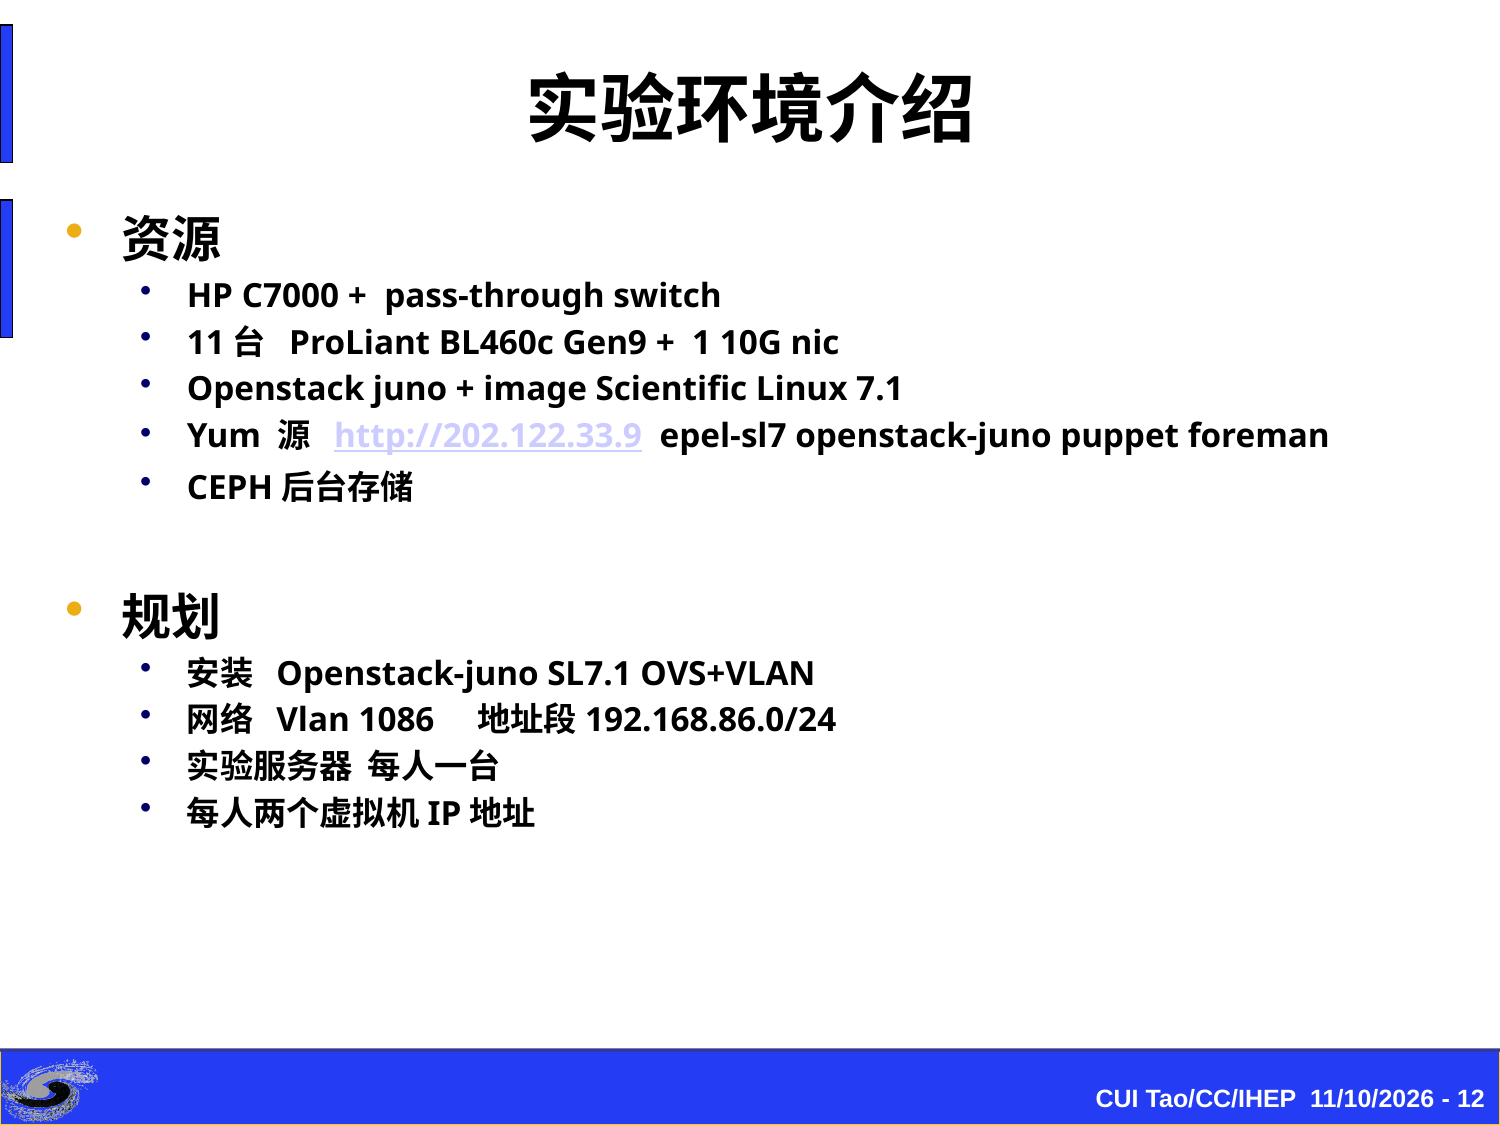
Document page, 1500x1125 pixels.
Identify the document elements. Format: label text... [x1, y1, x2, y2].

list 资源 HP C7000 + pass-through switch 11台 ProLiant BL460c Gen9 + 1 10G nic Openstack juno + image Scientific Linux 7.1 Yum 源 http://202.122.33.9 epel-sl7 openstack-juno puppet foreman CEPH后台存储 规划 安装 Openstack-juno SL7.1 OVS+VLAN 网络 Vlan 1086 地址段192.168.86.0/24 实验服务器 每人一台 每人两个虚拟机IP地址 [49, 199, 1463, 1013]
picture [0, 1059, 100, 1125]
title 实验环境介绍 [230, 49, 1269, 163]
footer CUI Tao/CC/IHEP 2015/8/17 - 12 [537, 1074, 1500, 1125]
